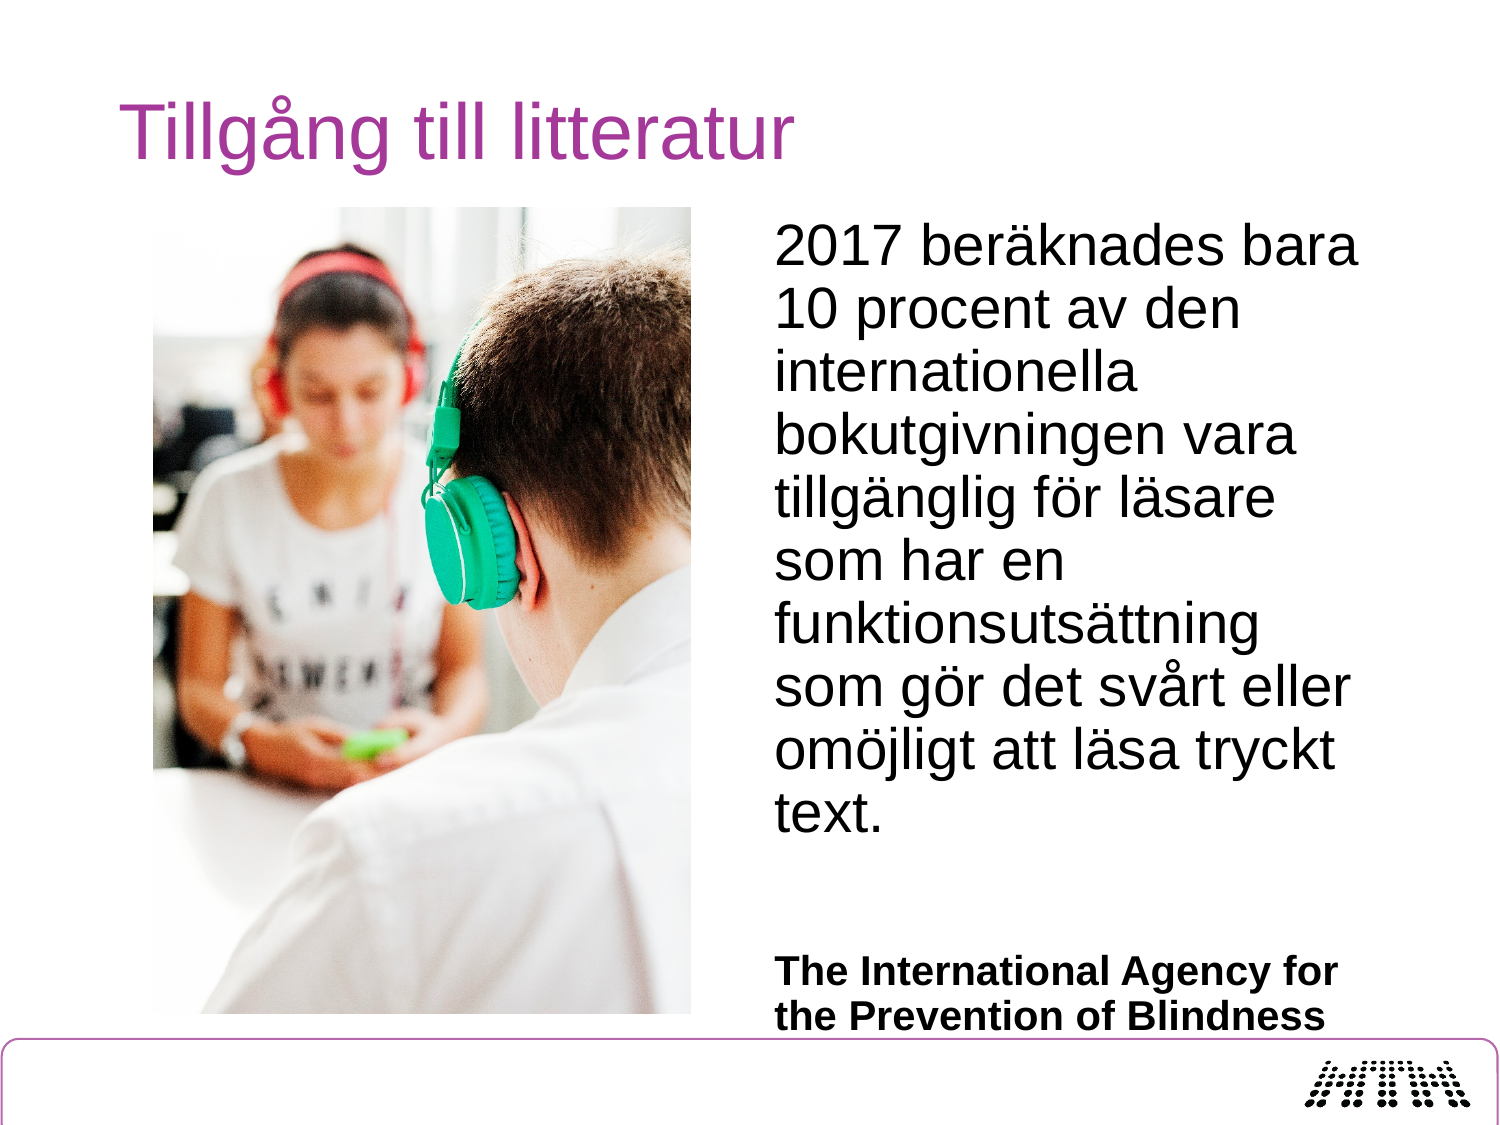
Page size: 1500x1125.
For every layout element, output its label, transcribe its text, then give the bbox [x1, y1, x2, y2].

list 2017 beräknades bara 10 procent av den internationella bokutgivningen vara tillgänglig för läsare som har en funktionsutsättning som gör det svårt eller omöjligt att läsa tryckt text. The International Agency for the Prevention of Blindness [759, 208, 1397, 1014]
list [153, 208, 691, 1014]
picture [1302, 1058, 1477, 1109]
title Tillgång till litteratur [103, 59, 1397, 185]
